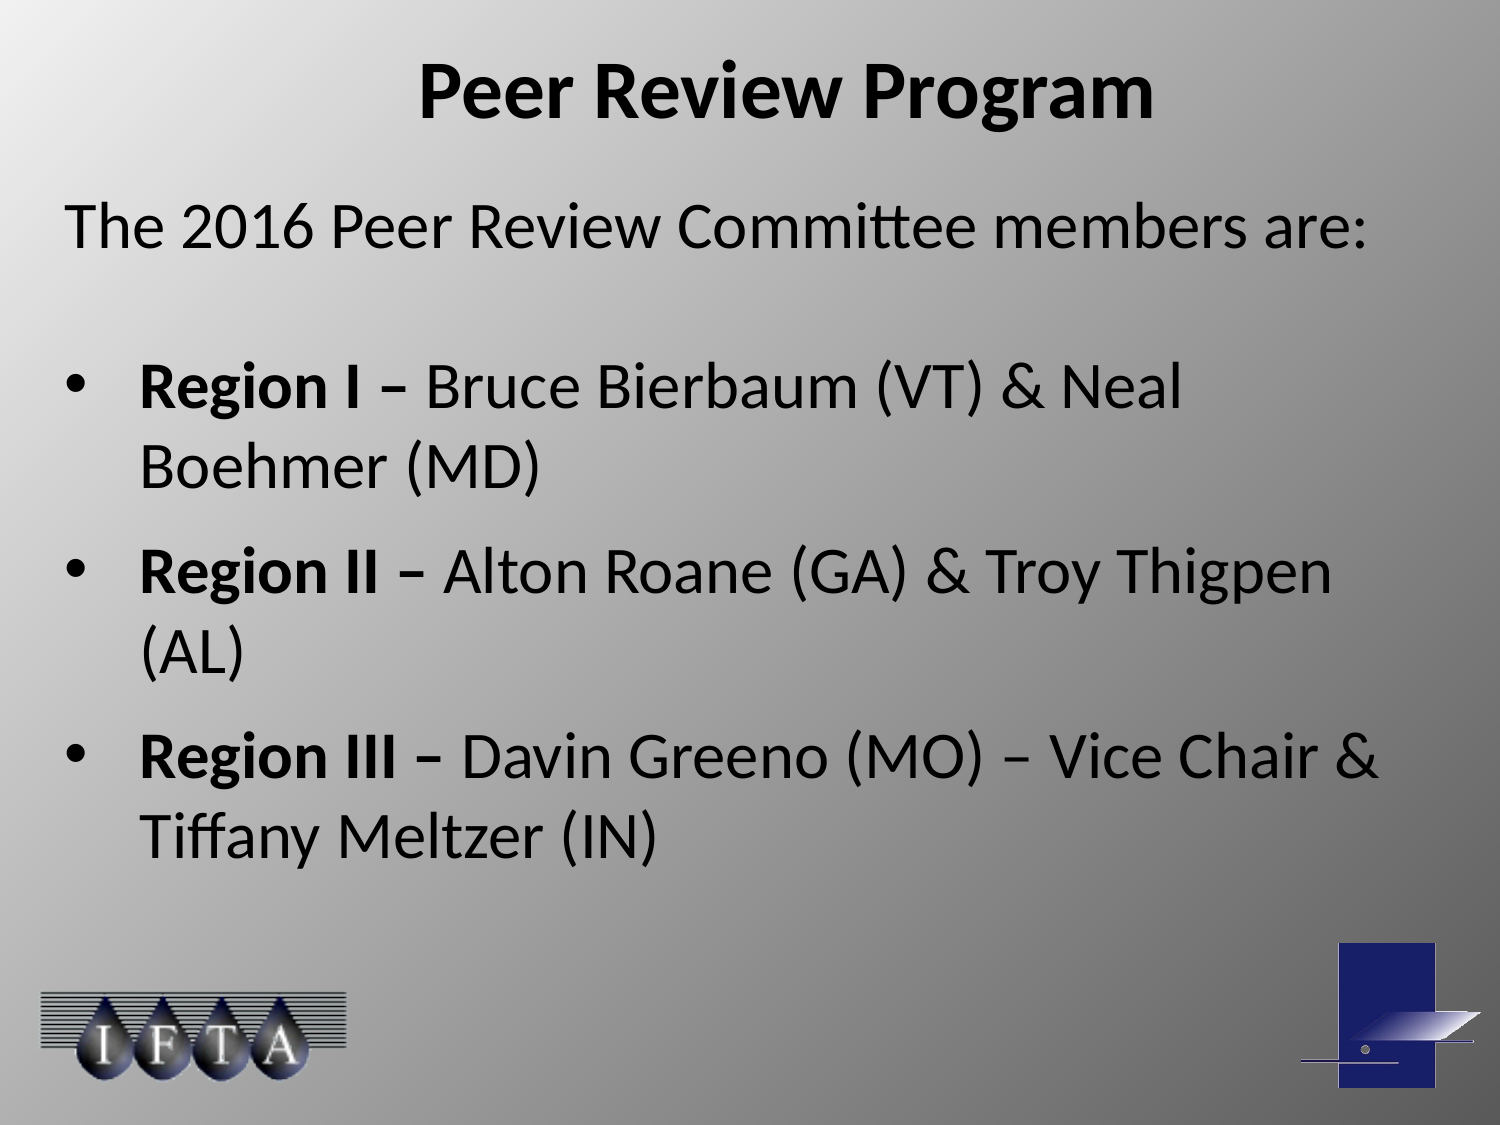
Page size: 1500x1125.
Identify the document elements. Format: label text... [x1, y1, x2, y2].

picture [1301, 943, 1500, 1088]
text_box Peer Review Program [37, 27, 1500, 143]
text_box The 2016 Peer Review Committee members are: Region I – Bruce Bierbaum (VT) & Neal Boehmer (MD) Region II – Alton Roane (GA) & Troy Thigpen (AL) Region III – Davin Greeno (MO) – Vice Chair & Tiffany Meltzer (IN) [49, 174, 1463, 880]
picture [37, 988, 350, 1087]
